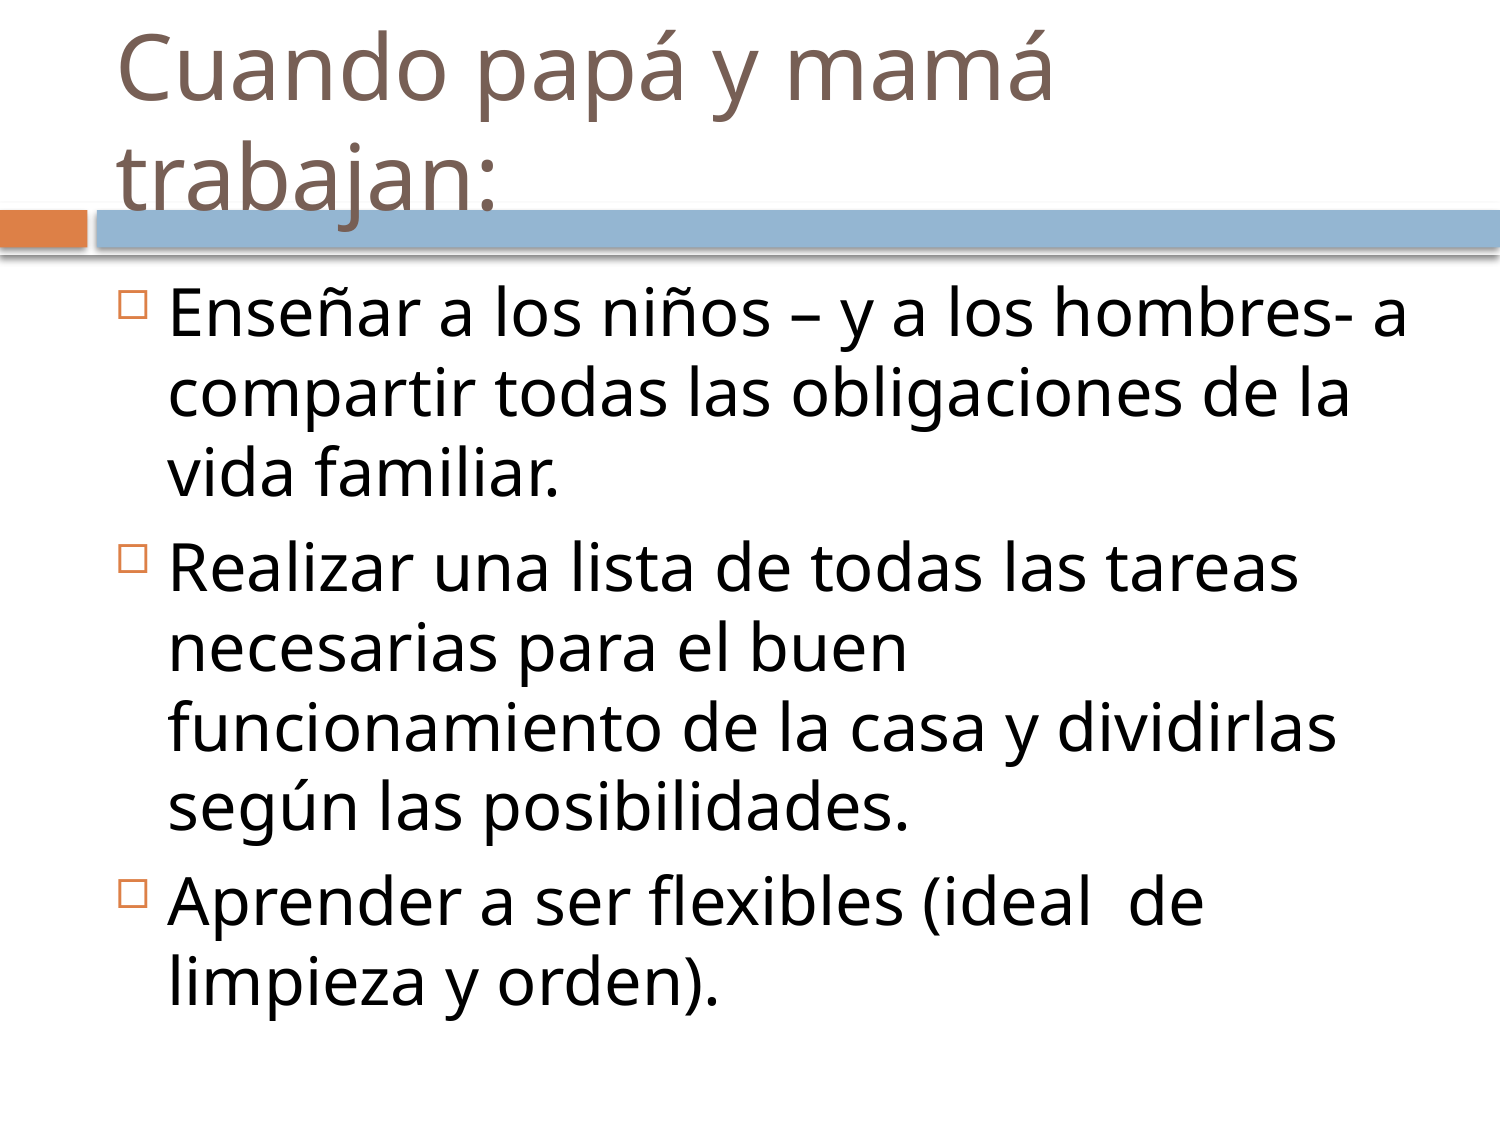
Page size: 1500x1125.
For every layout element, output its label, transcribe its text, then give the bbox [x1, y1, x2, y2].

list Enseñar a los niños – y a los hombres- a compartir todas las obligaciones de la vida familiar. Realizar una lista de todas las tareas necesarias para el buen funcionamiento de la casa y dividirlas según las posibilidades. Aprender a ser flexibles (ideal de limpieza y orden). [100, 262, 1438, 1000]
title Cuando papá y mamá trabajan: [100, 37, 1438, 200]
